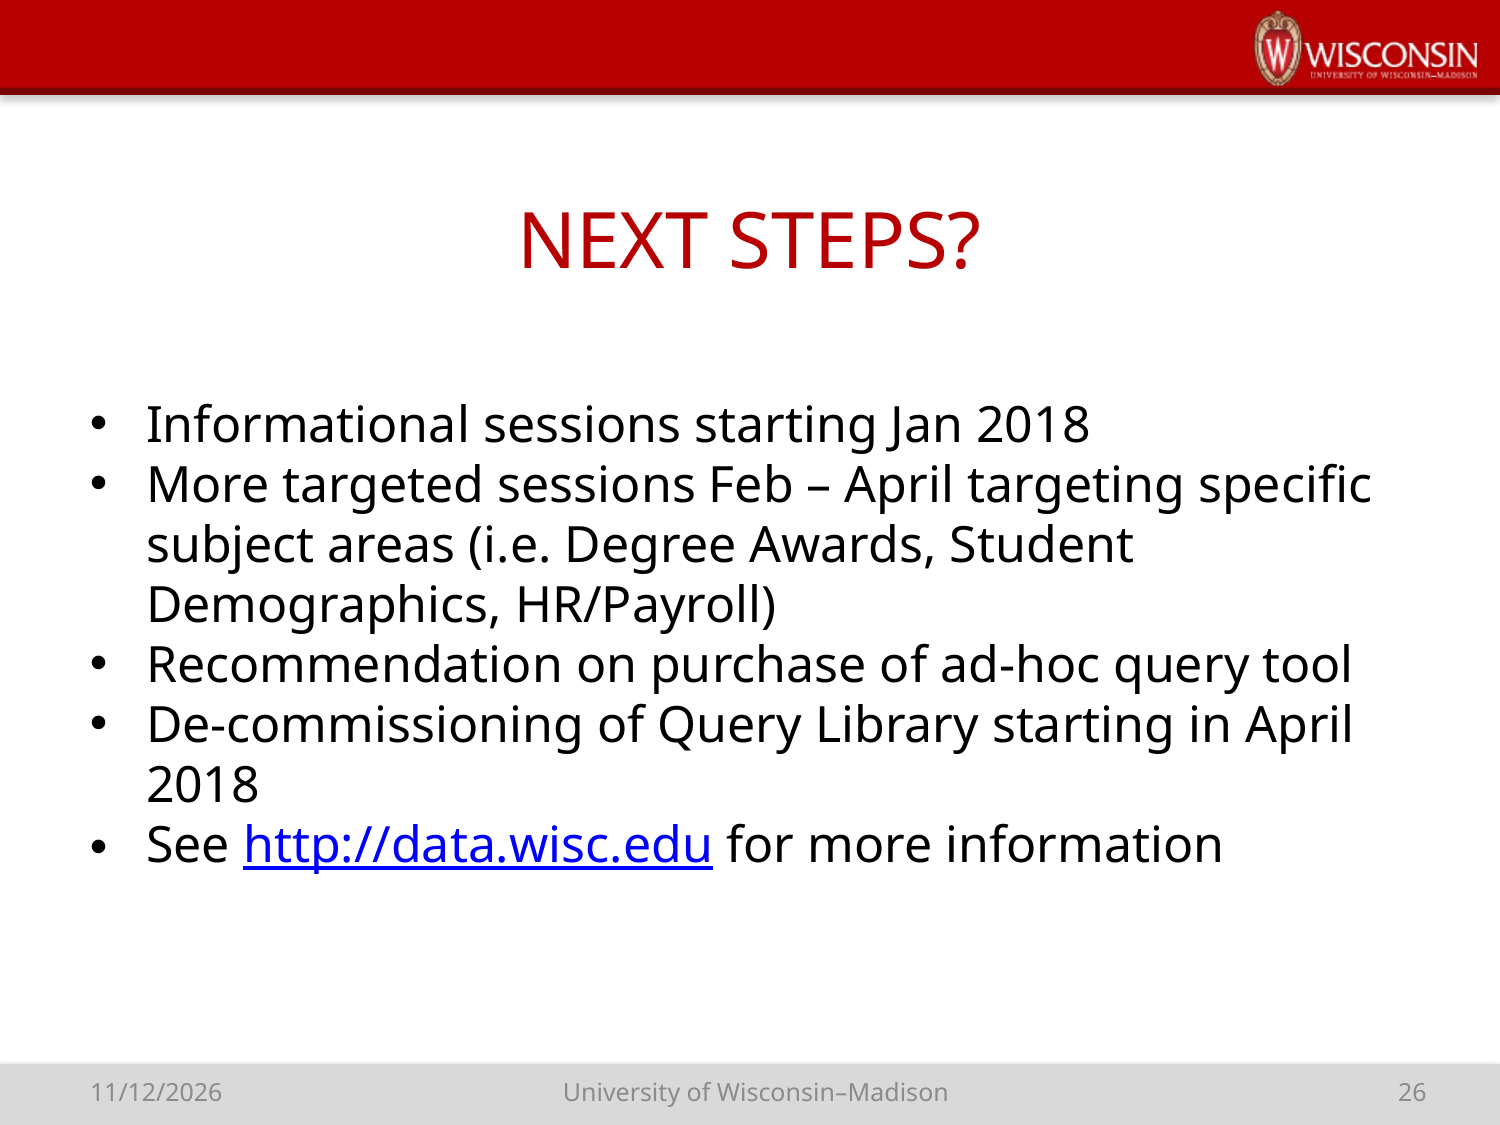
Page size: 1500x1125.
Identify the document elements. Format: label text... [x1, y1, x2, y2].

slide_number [75, 1063, 425, 1124]
slide_number 26 [1091, 1063, 1442, 1124]
text_box Informational sessions starting Jan 2018 More targeted sessions Feb – April targeting specific subject areas (i.e. Degree Awards, Student Demographics, HR/Payroll) Recommendation on purchase of ad-hoc query tool De-commissioning of Query Library starting in April 2018 See http://data.wisc.edu for more information [75, 385, 1405, 1009]
footer University of Wisconsin–Madison [518, 1063, 994, 1124]
title NEXT STEPS? [112, 190, 1388, 344]
